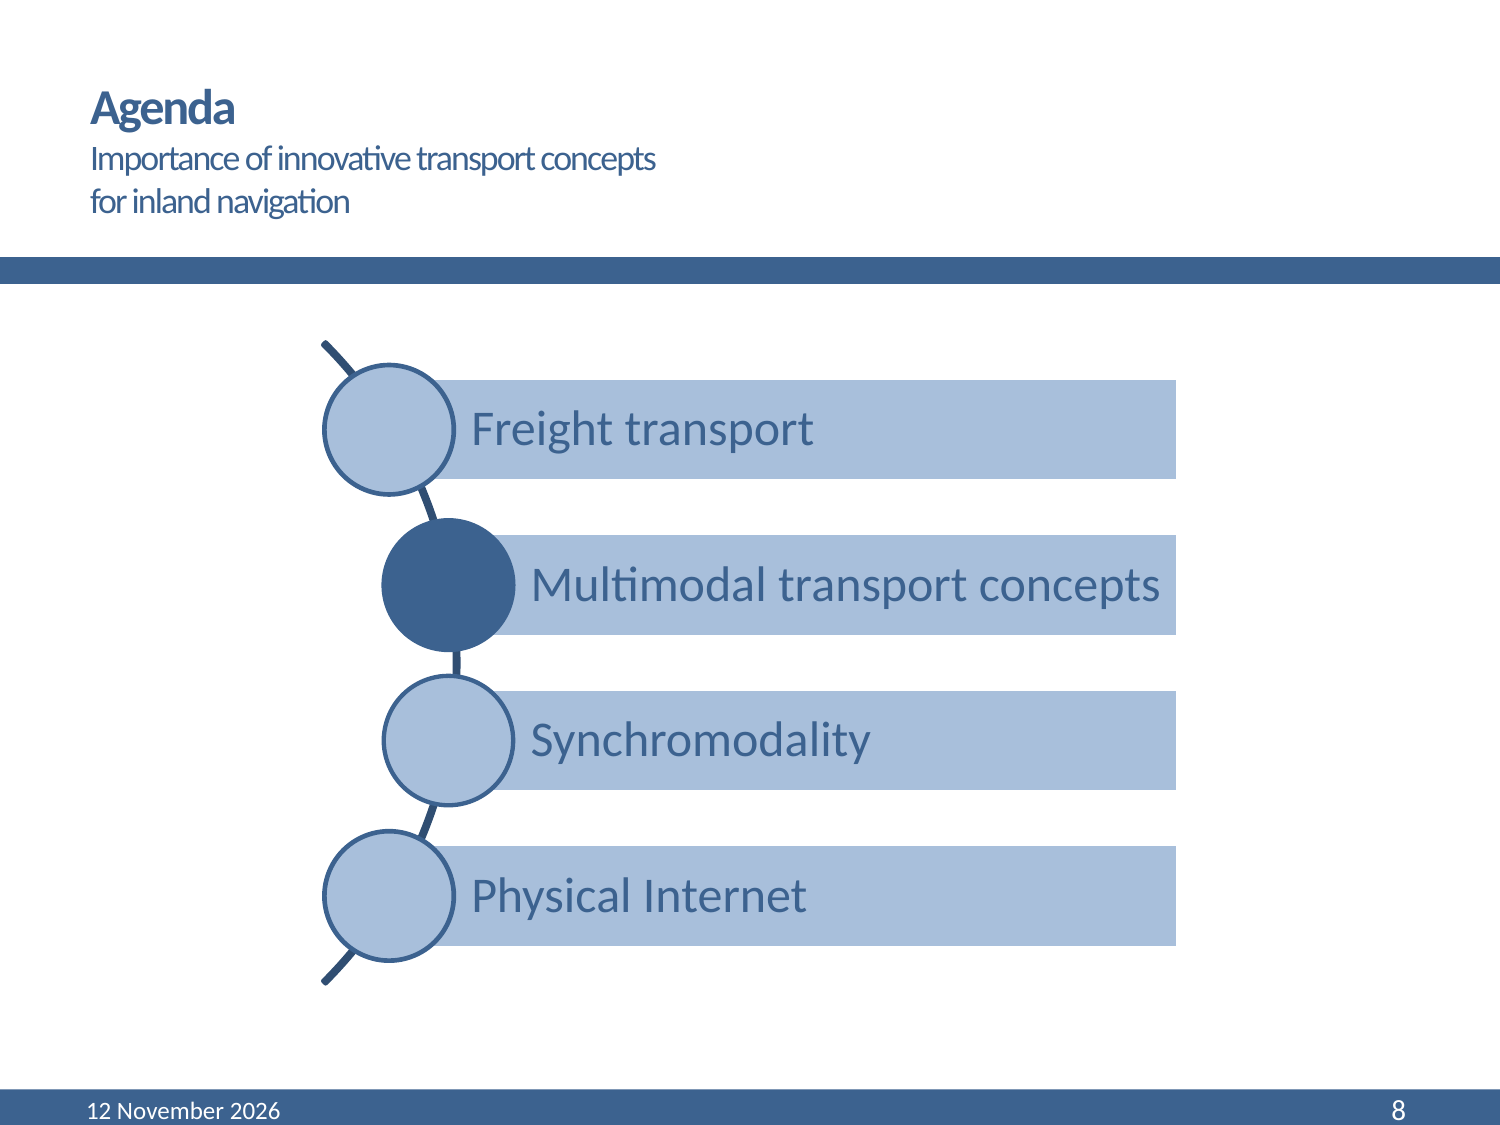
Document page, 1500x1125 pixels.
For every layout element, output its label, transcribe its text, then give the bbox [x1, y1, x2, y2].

slide_number 8 [1246, 1082, 1422, 1125]
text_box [312, 326, 1188, 1000]
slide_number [71, 1082, 547, 1125]
title Agenda Importance of innovative transport concepts for inland navigation [75, 66, 857, 229]
